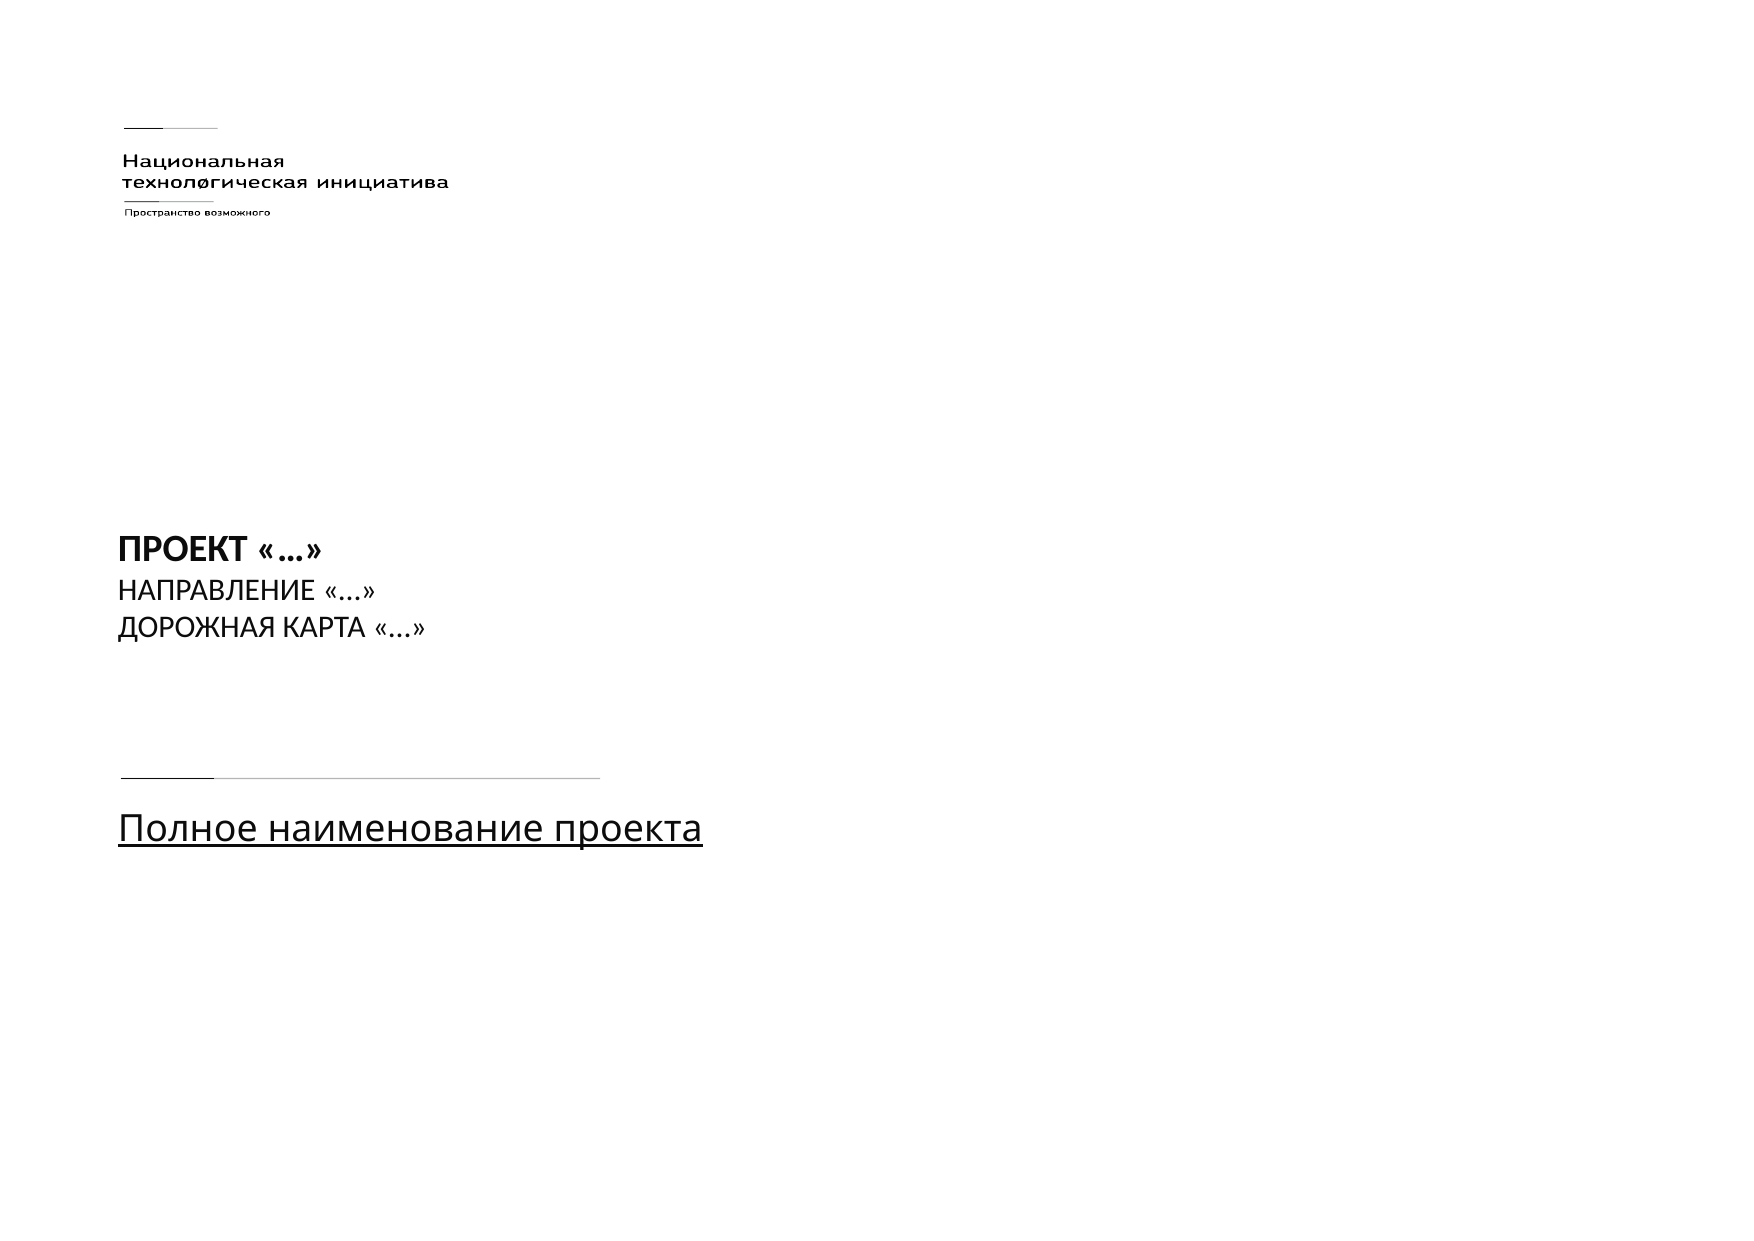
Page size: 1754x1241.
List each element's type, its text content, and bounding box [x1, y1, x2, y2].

title Проект «…» Направление «…» Дорожная карта «…» [102, 515, 1633, 779]
subtitle Полное наименование проекта [102, 801, 1633, 1040]
